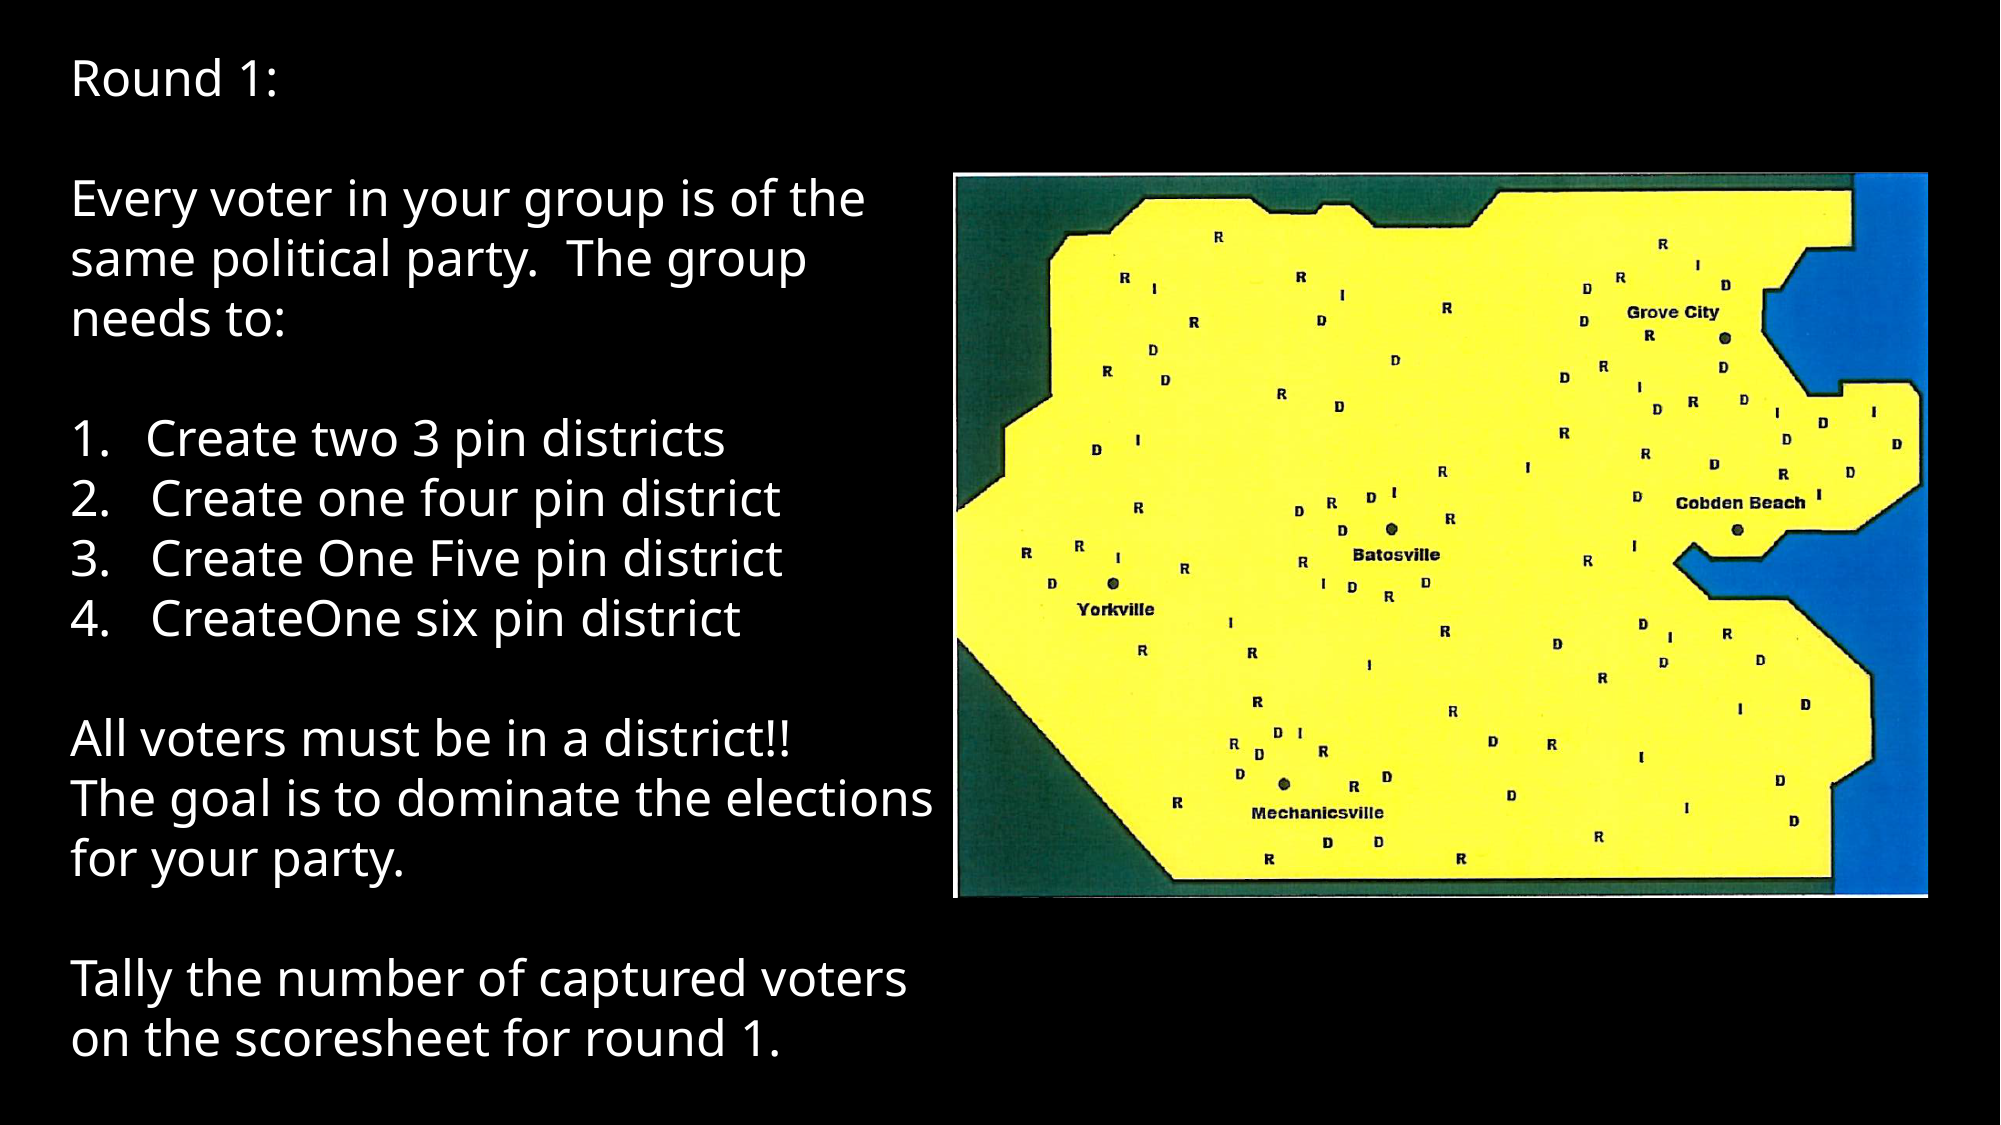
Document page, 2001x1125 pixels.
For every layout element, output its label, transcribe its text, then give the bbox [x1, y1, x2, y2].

picture [1077, 47, 1804, 1023]
text_box Round 1: Every voter in your group is of the same political party. The group needs to: Create two 3 pin districts 2. Create one four pin district 3. Create One Five pin district 4. CreateOne six pin district All voters must be in a district!! The goal is to dominate the elections for your party. Tally the number of captured voters on the scoresheet for round 1. [55, 38, 972, 1125]
